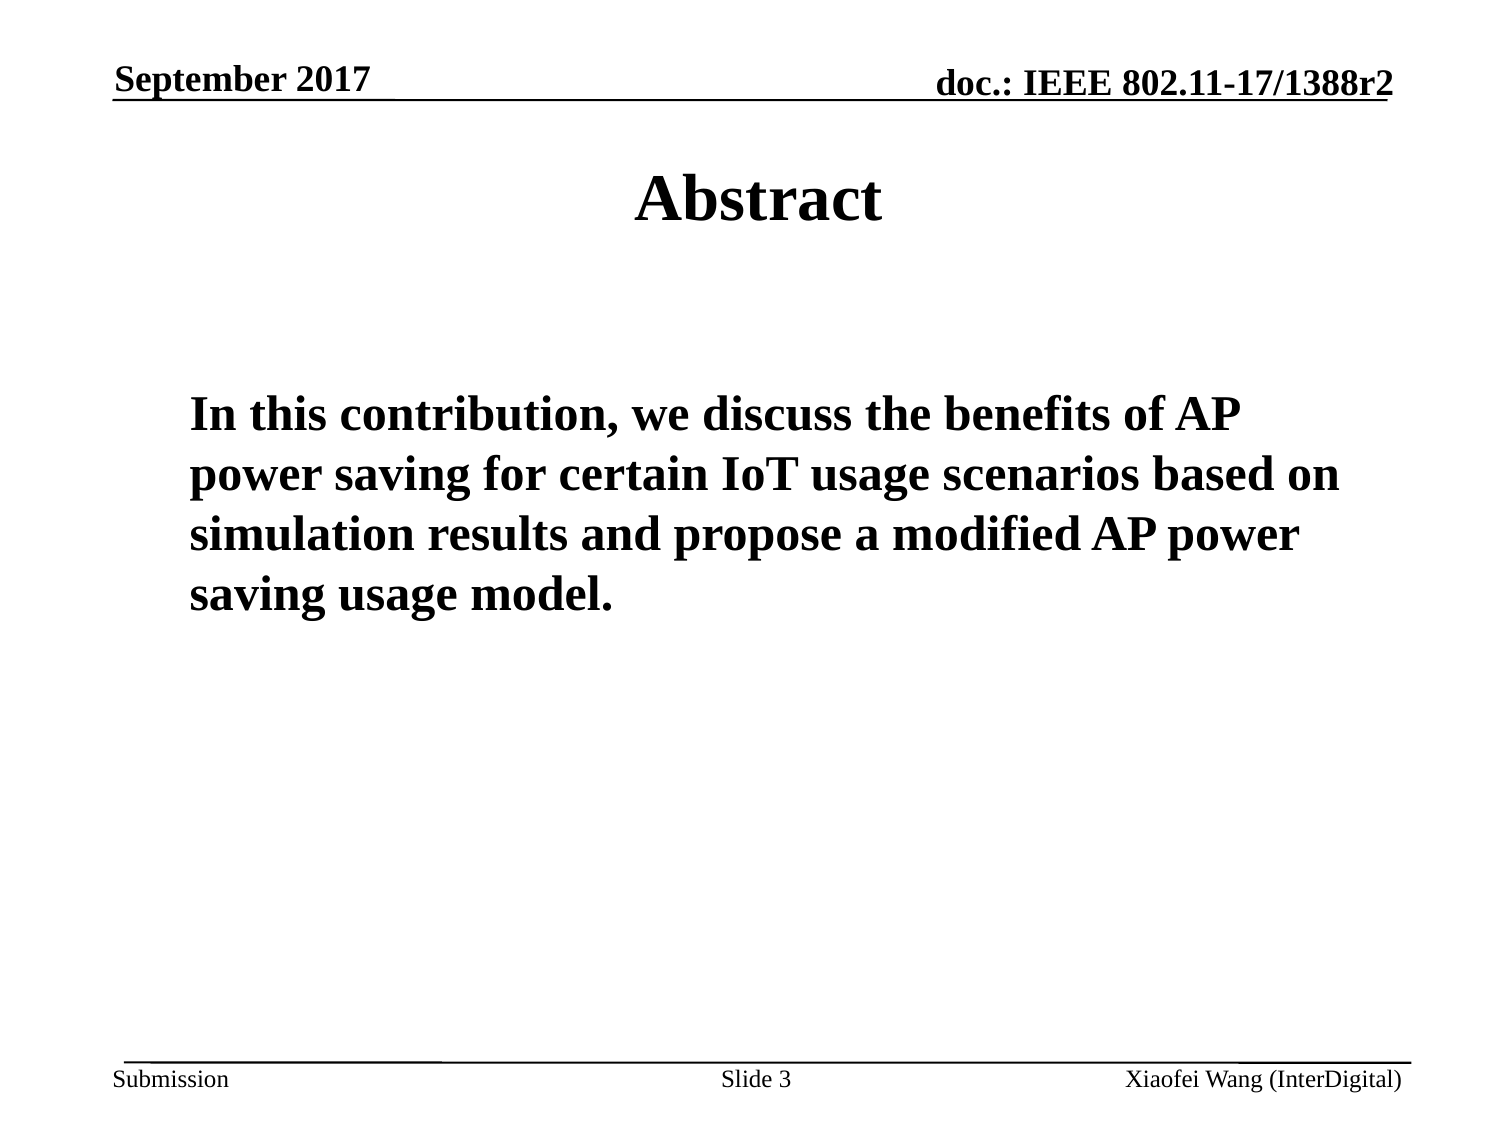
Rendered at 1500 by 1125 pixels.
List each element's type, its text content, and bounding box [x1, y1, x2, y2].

text_box Abstract [121, 106, 1397, 282]
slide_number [114, 54, 423, 100]
slide_number Slide 3 [712, 1061, 800, 1123]
footer Xiaofei Wang (InterDigital) [879, 1061, 1403, 1093]
text_box In this contribution, we discuss the benefits of AP power saving for certain IoT usage scenarios based on simulation results and propose a modified AP power saving usage model. [118, 373, 1394, 978]
